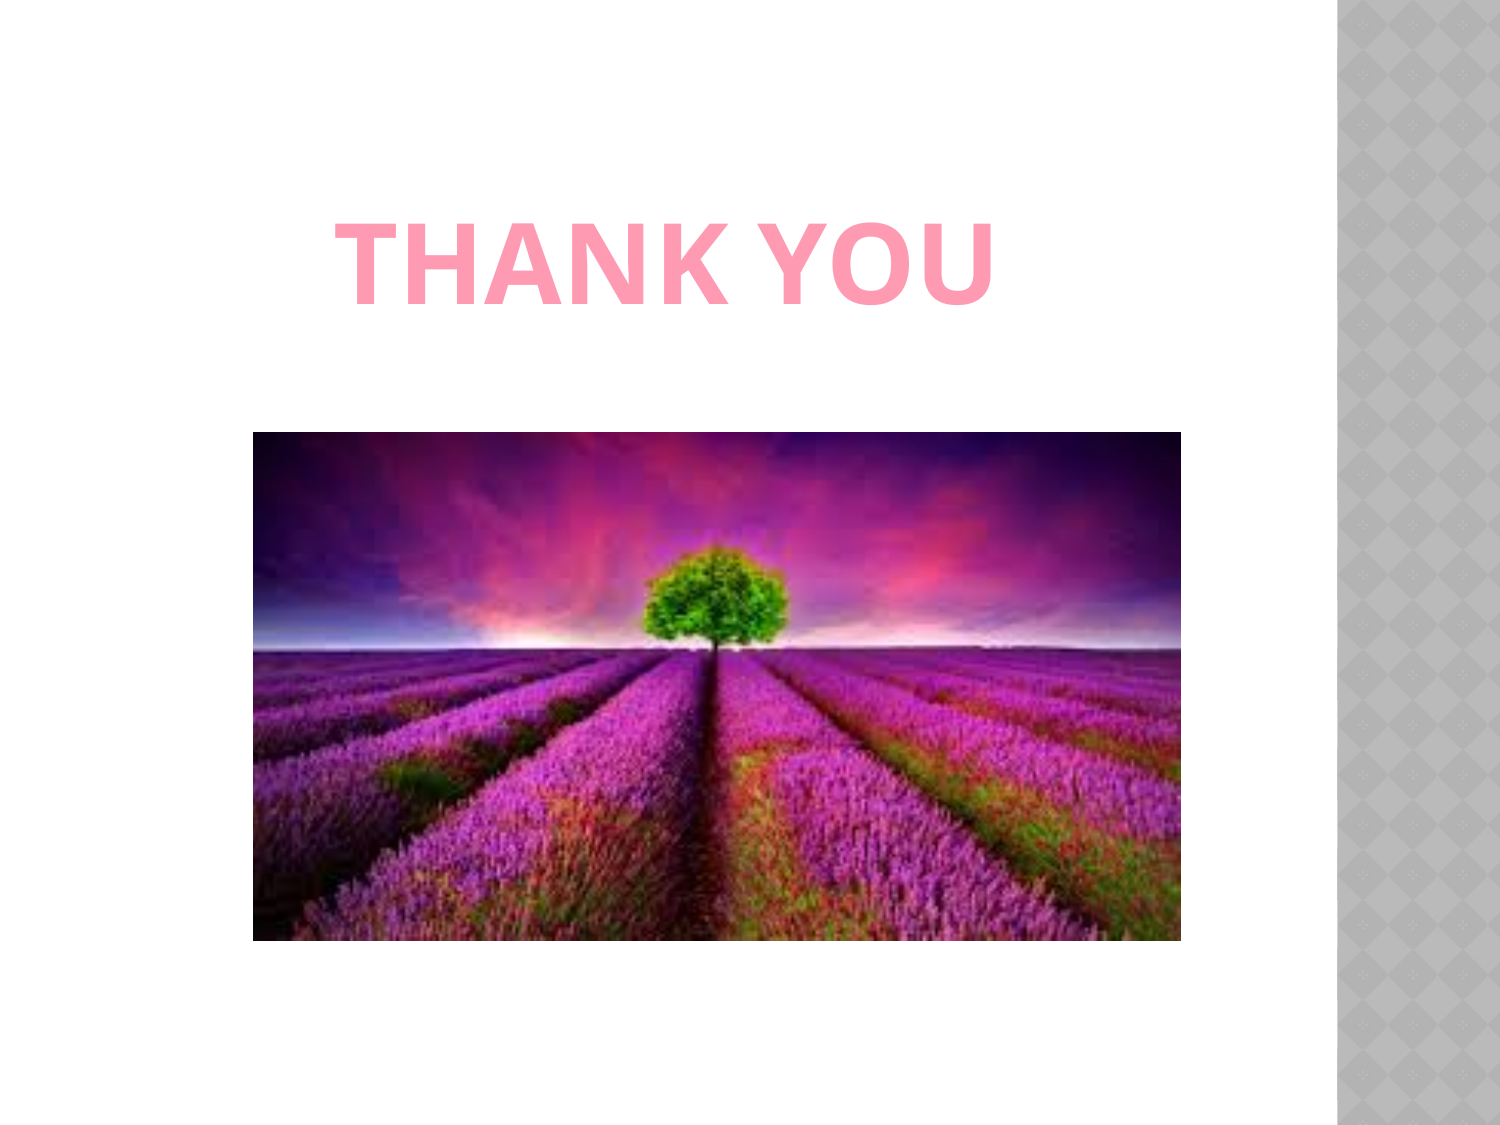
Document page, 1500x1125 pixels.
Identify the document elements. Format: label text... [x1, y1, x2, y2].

picture [253, 432, 1182, 941]
text_box THANK YOU [218, 184, 1117, 335]
table_cell Kn [1337, 0, 1500, 1125]
